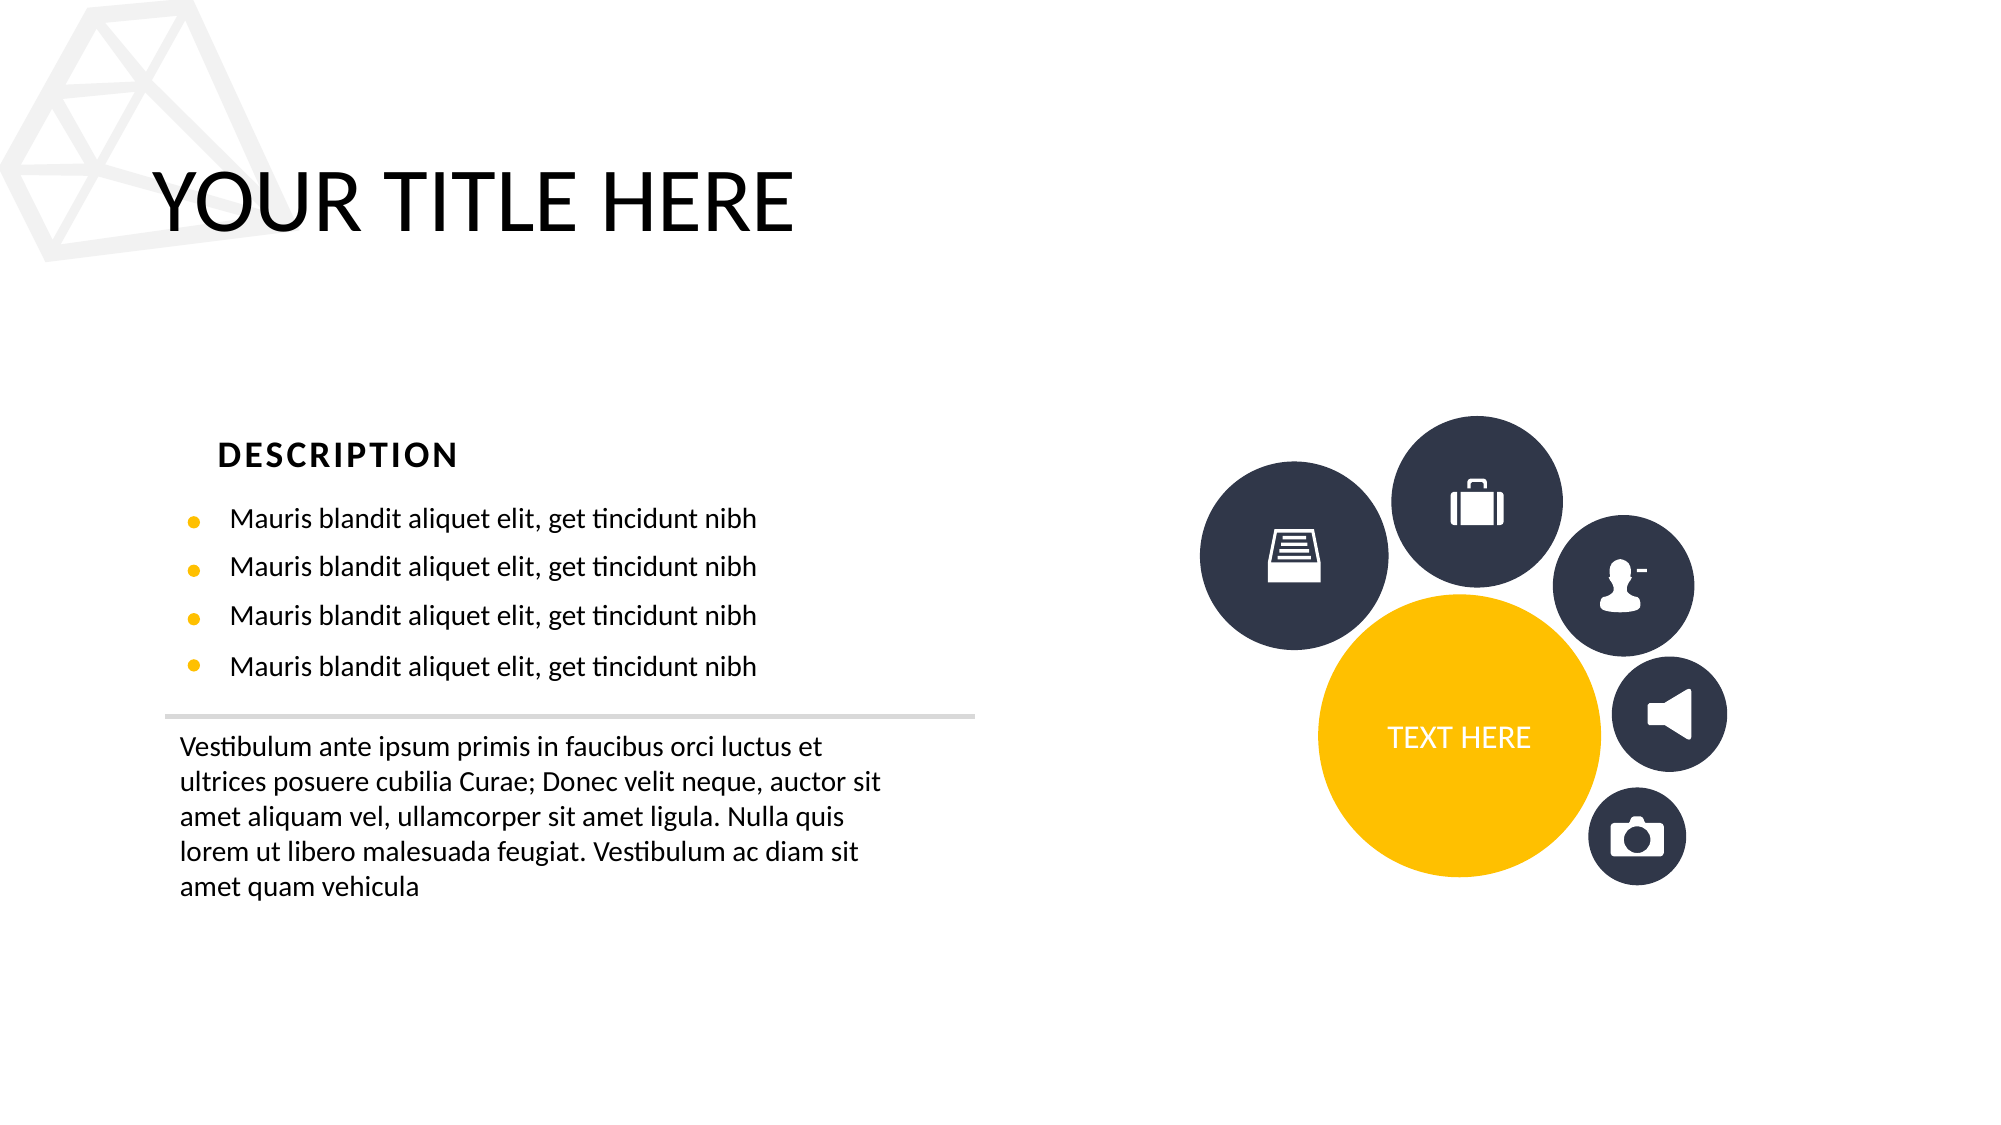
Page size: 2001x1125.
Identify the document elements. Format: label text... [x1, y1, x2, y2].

text_box [1450, 491, 1458, 526]
text_box [1610, 655, 1729, 773]
text_box [186, 515, 202, 530]
text_box [1460, 491, 1494, 526]
text_box Mauris blandit aliquet elit, get tincidunt nibh [214, 639, 773, 690]
text_box [1587, 786, 1688, 887]
text_box Mauris blandit aliquet elit, get tincidunt nibh [214, 540, 773, 588]
text_box [186, 563, 202, 579]
text_box [1610, 816, 1664, 857]
text_box [1551, 513, 1696, 658]
title YOUR TITLE HERE [137, 59, 1863, 259]
text_box [1317, 593, 1603, 879]
text_box [1647, 688, 1692, 740]
text_box DESCRIPTION [202, 422, 473, 483]
text_box Vestibulum ante ipsum primis in faucibus orci luctus et ultrices posuere cubilia Curae; Donec velit neque, auctor sit amet aliquam vel, ullamcorper sit amet ligula. Nulla quis lorem ut libero malesuada feugiat. Vestibulum ac diam sit amet quam vehicula [165, 720, 931, 910]
text_box [1497, 491, 1504, 526]
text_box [1599, 559, 1648, 613]
text_box [1198, 460, 1390, 652]
text_box Mauris blandit aliquet elit, get tincidunt nibh [214, 588, 773, 639]
text_box [186, 611, 202, 627]
text_box TEXT HERE [1372, 707, 1547, 763]
text_box [1467, 478, 1487, 489]
text_box [1390, 414, 1564, 589]
text_box Mauris blandit aliquet elit, get tincidunt nibh [214, 491, 773, 540]
text_box [186, 658, 202, 673]
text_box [1267, 529, 1321, 583]
